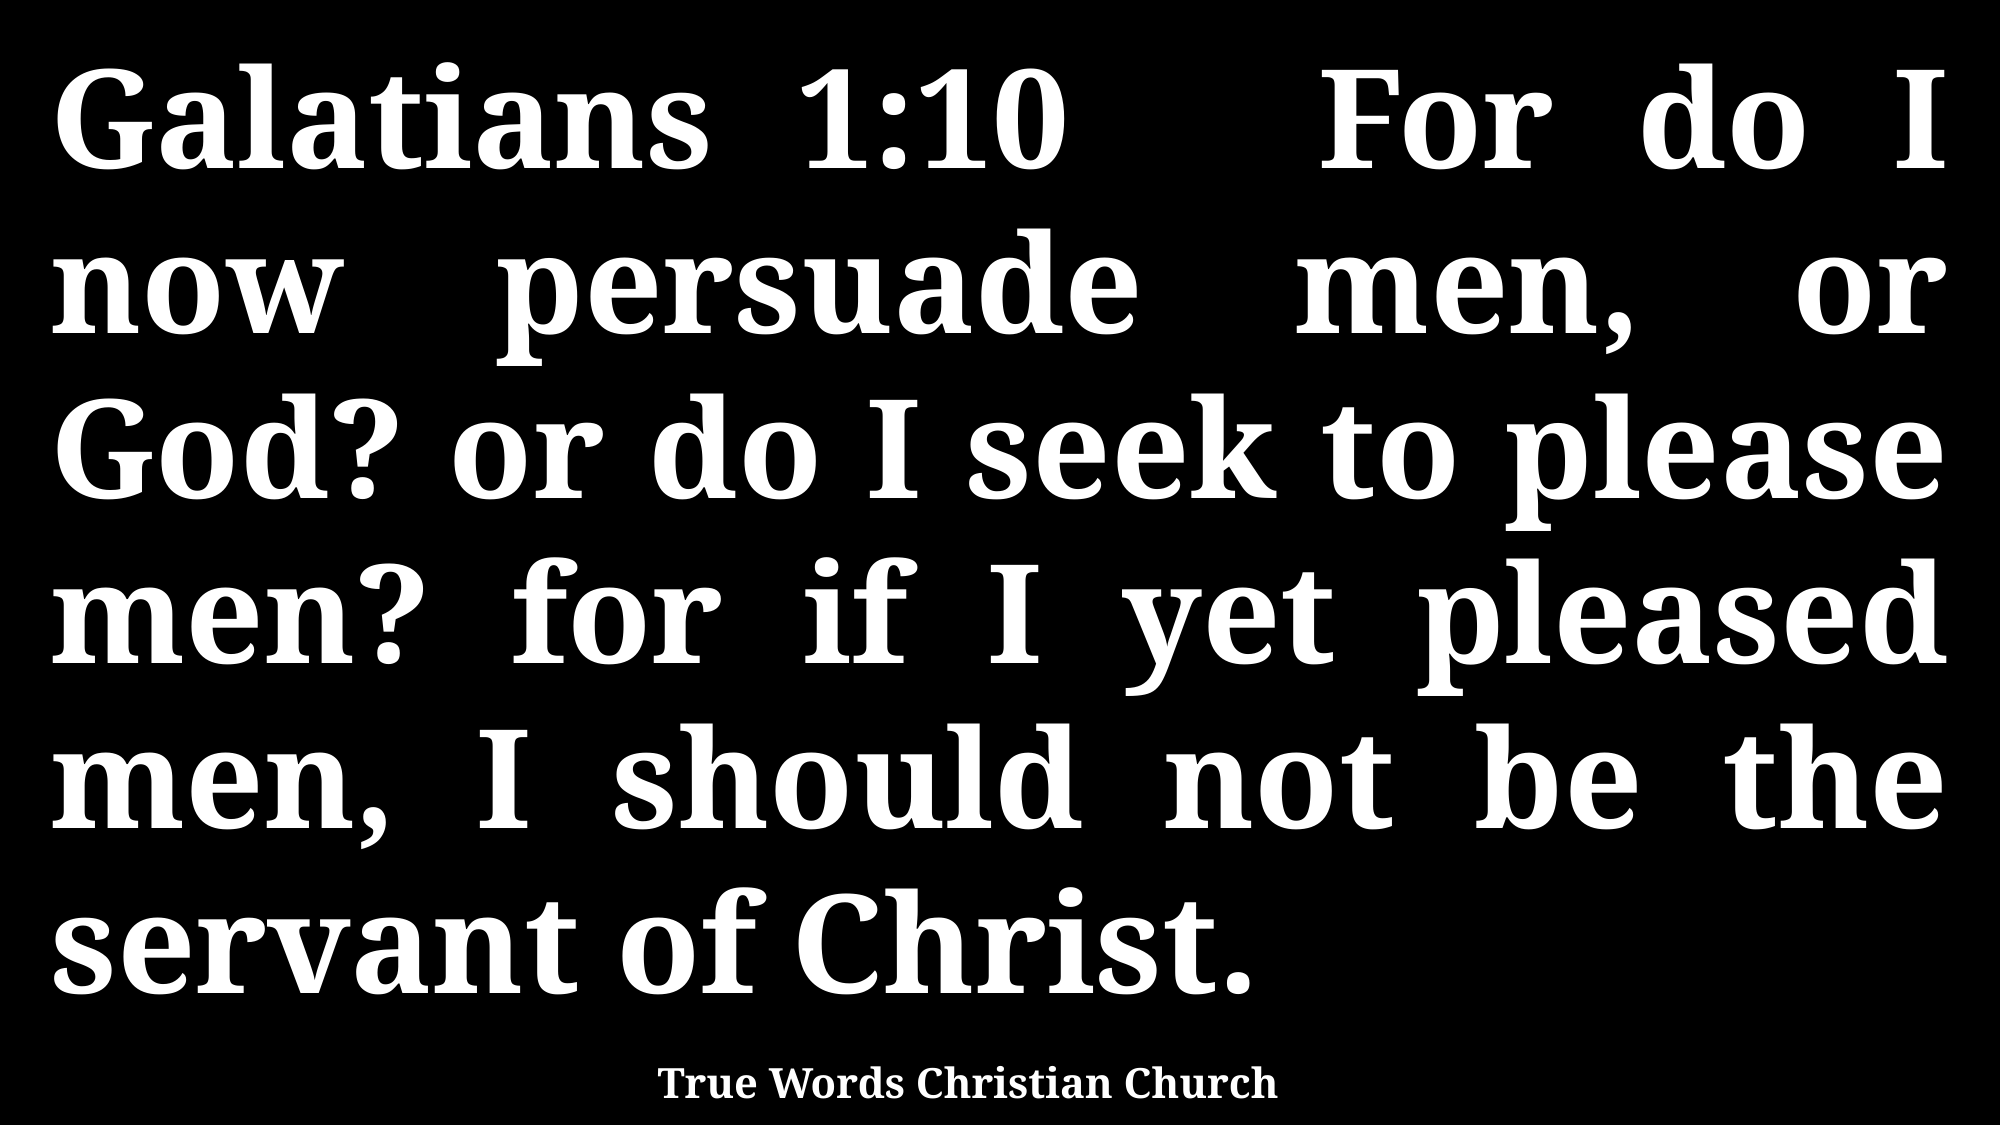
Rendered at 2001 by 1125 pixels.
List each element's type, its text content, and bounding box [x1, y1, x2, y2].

text_box True Words Christian Church [642, 1049, 1294, 1114]
text_box Galatians 1:10 For do I now persuade men, or God? or do I seek to please men? for if I yet pleased men, I should not be the servant of Christ. [35, 23, 1965, 1029]
